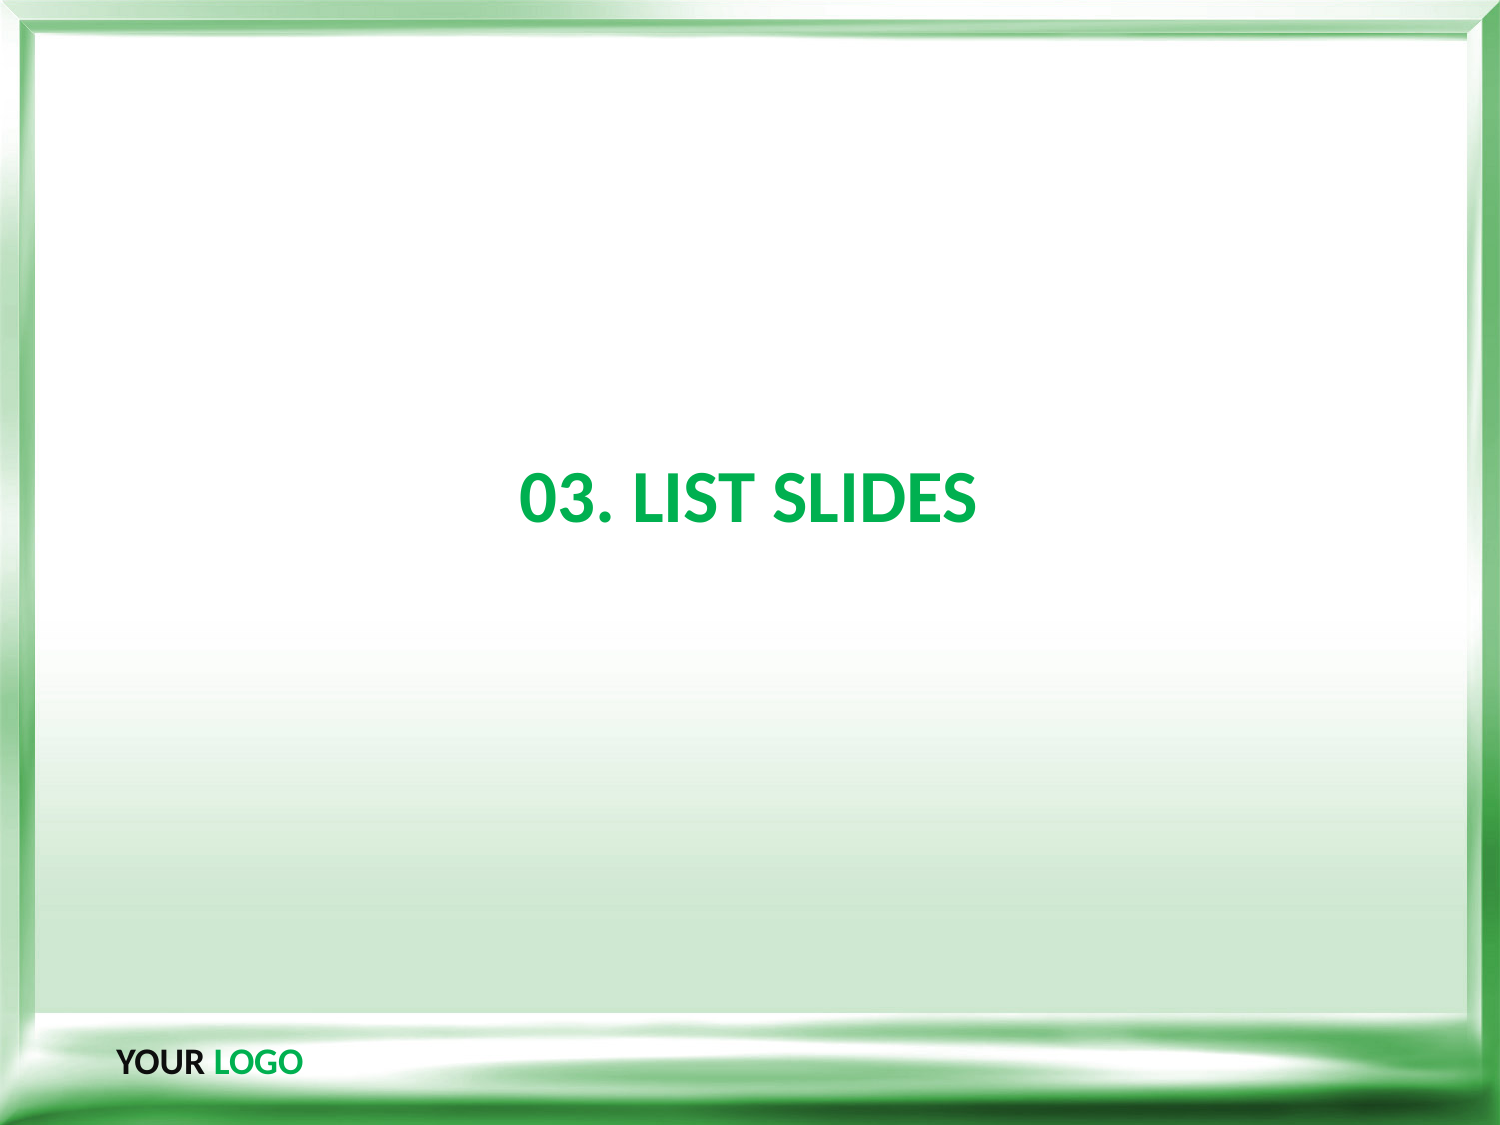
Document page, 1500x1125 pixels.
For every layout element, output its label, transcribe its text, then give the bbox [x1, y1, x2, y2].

list 03. LIST SLIDES [135, 440, 1362, 559]
picture [0, 0, 1500, 1125]
text_box YOUR LOGO [101, 1029, 1409, 1125]
